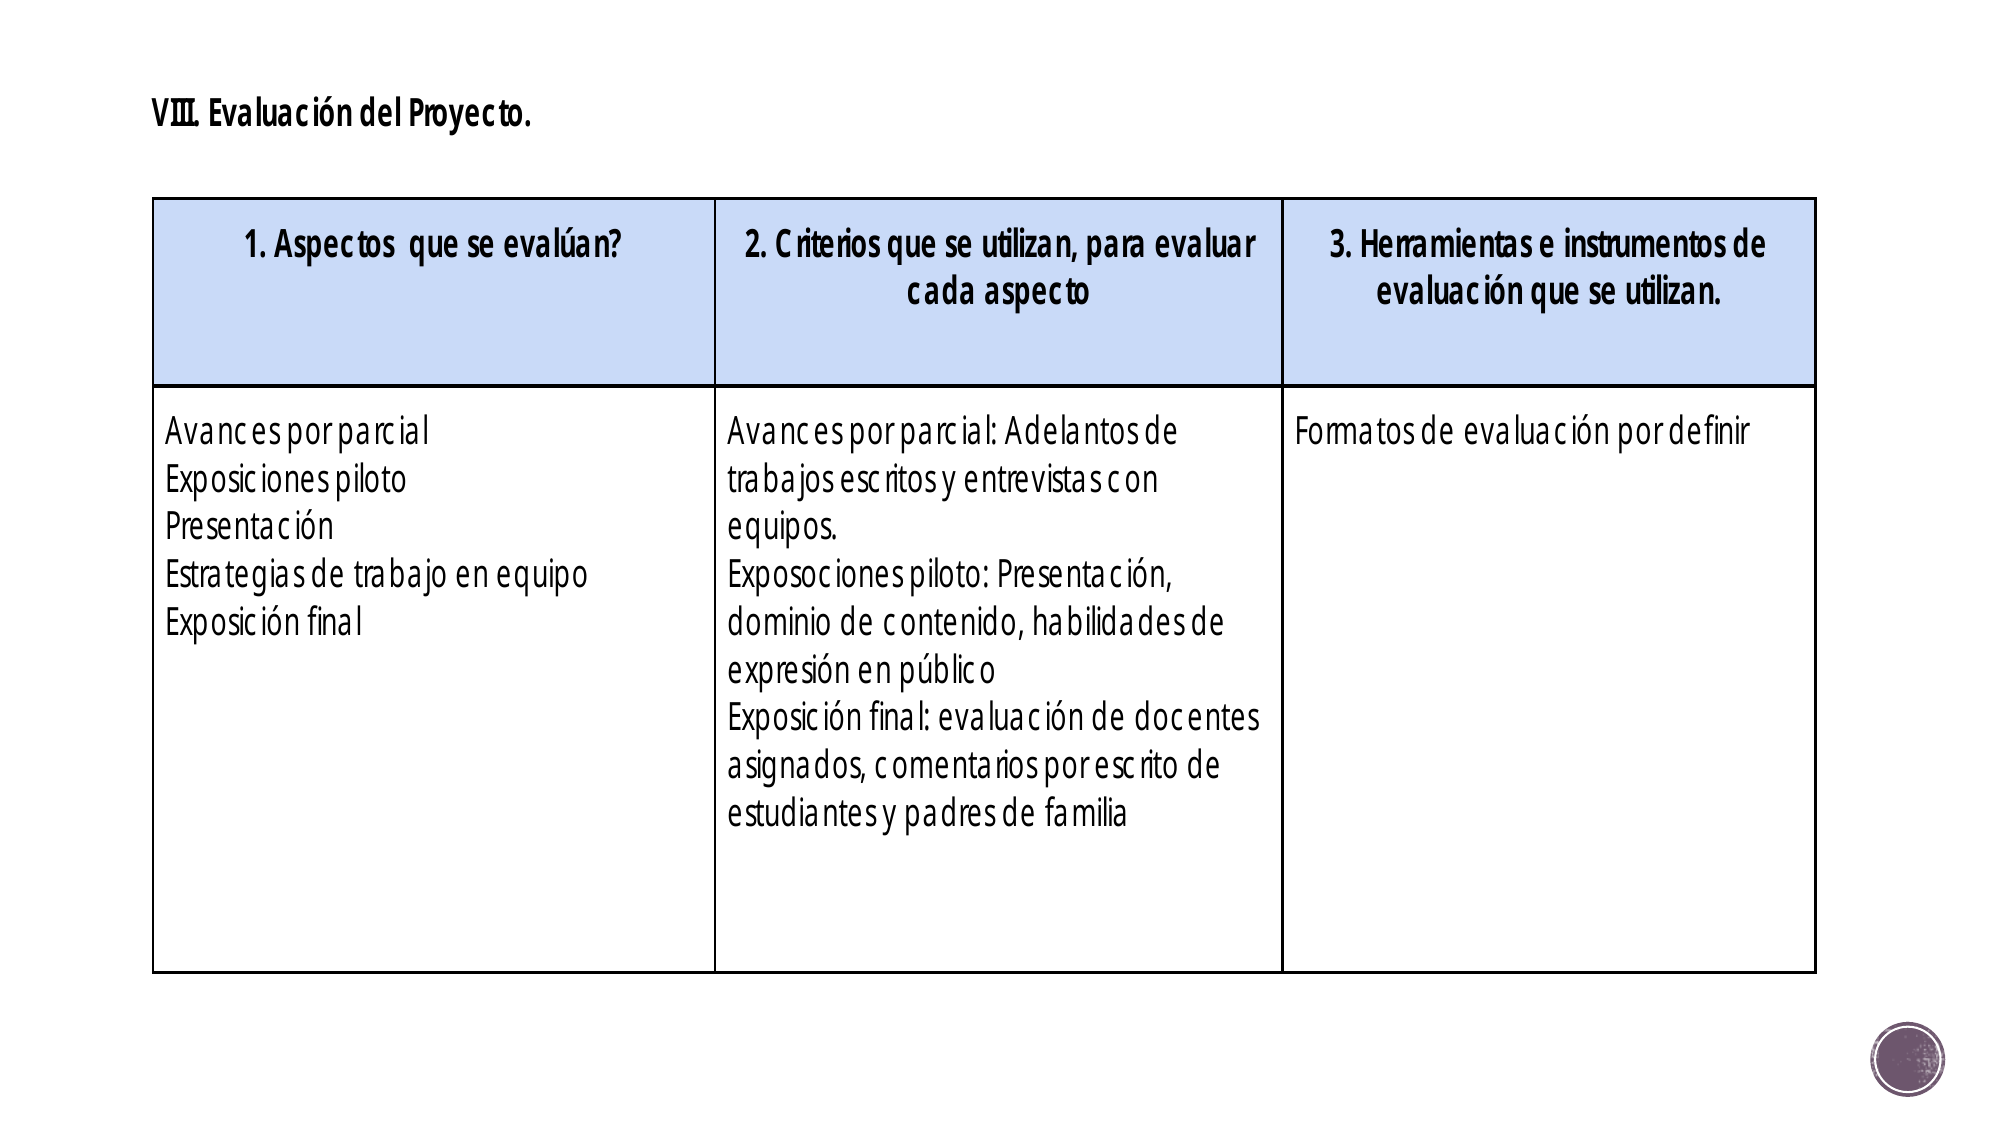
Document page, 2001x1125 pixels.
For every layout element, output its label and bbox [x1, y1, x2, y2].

picture [151, 91, 1815, 1026]
